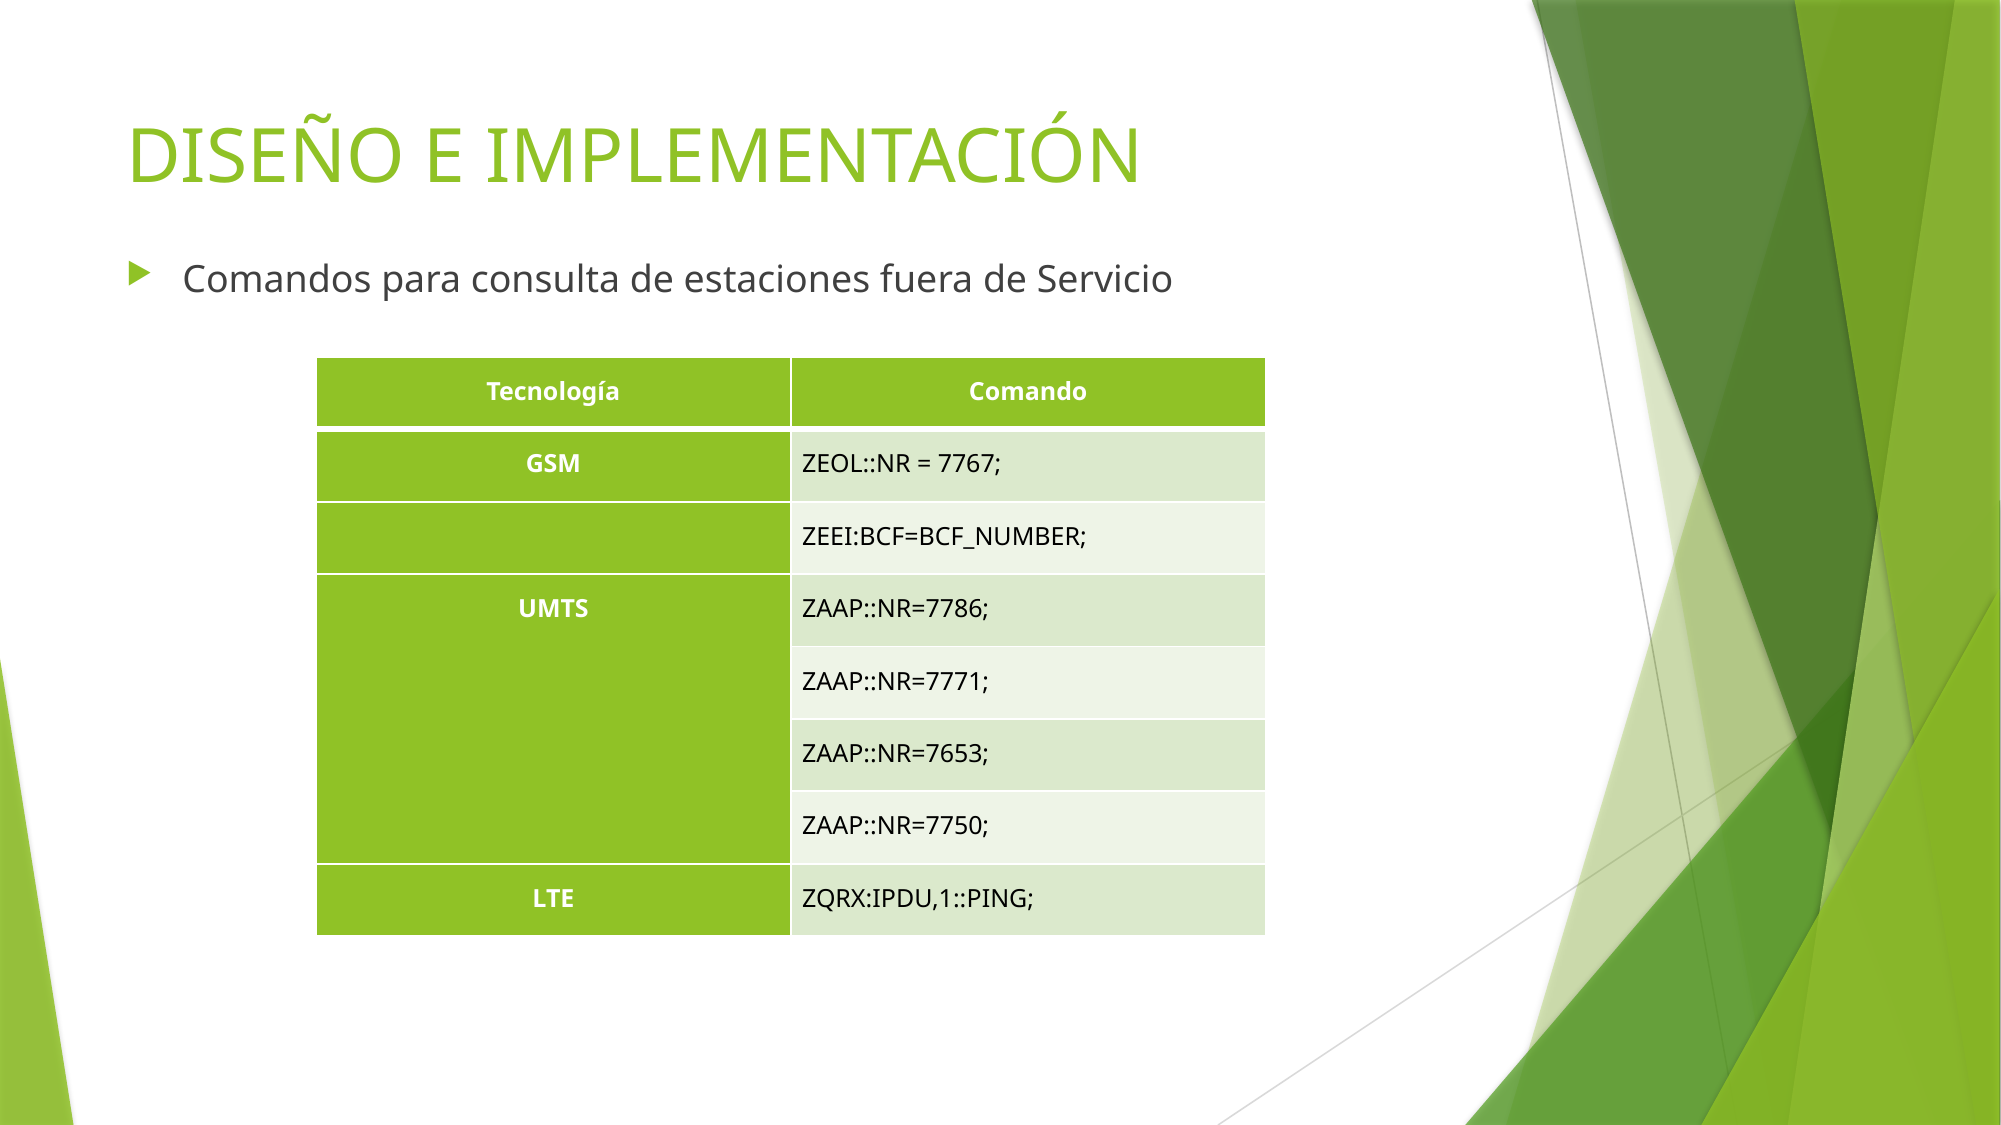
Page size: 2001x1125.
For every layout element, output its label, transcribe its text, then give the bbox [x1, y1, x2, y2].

table_cell ZEOL::NR = 7767; [792, 432, 1265, 501]
title DISEÑO E IMPLEMENTACIÓN [111, 99, 1522, 247]
list Comandos para consulta de estaciones fuera de Servicio [111, 247, 1522, 885]
table_cell ZAAP::NR=7653; [792, 720, 1265, 790]
table_cell UMTS [317, 575, 790, 863]
table_cell GSM [317, 432, 790, 501]
table_cell ZAAP::NR=7750; [792, 792, 1265, 863]
table_cell LTE [317, 865, 790, 935]
table_cell [317, 503, 790, 573]
table_cell ZAAP::NR=7771; [792, 647, 1265, 718]
table_header Tecnología [317, 358, 790, 426]
table_cell ZQRX:IPDU,1::PING; [792, 865, 1265, 935]
table_cell ZEEI:BCF=BCF_NUMBER; [792, 503, 1265, 573]
table_cell ZAAP::NR=7786; [792, 575, 1265, 646]
table_header Comando [792, 358, 1265, 426]
